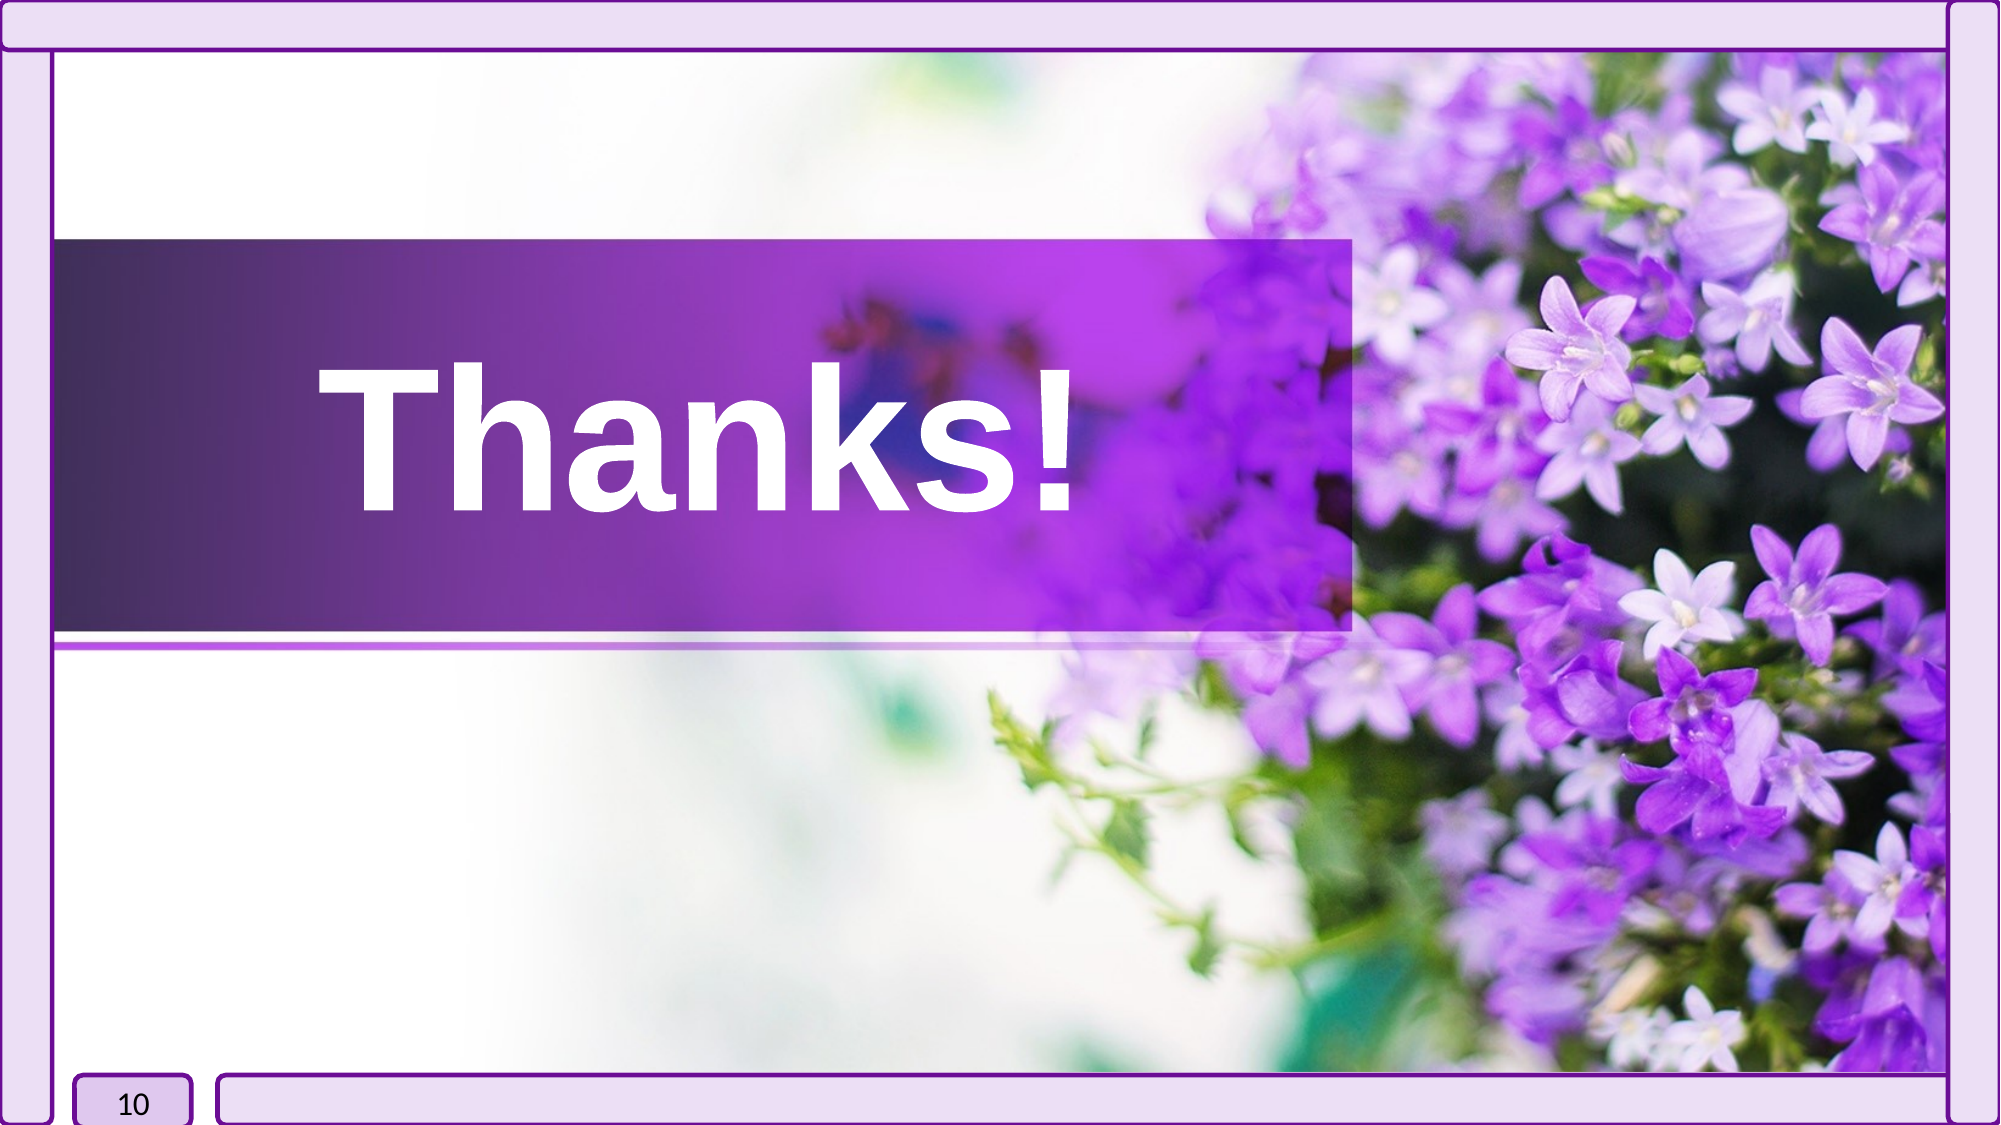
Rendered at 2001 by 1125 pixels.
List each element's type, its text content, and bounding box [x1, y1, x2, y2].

text_box 101 [94, 1074, 171, 1125]
text_box [1946, 0, 2000, 13]
text_box [0, 0, 1950, 52]
text_box [73, 1073, 193, 1125]
picture [52, 13, 2000, 1072]
text_box [216, 1073, 1951, 1125]
text_box [1946, 1072, 2000, 1125]
text_box [0, 48, 54, 1125]
